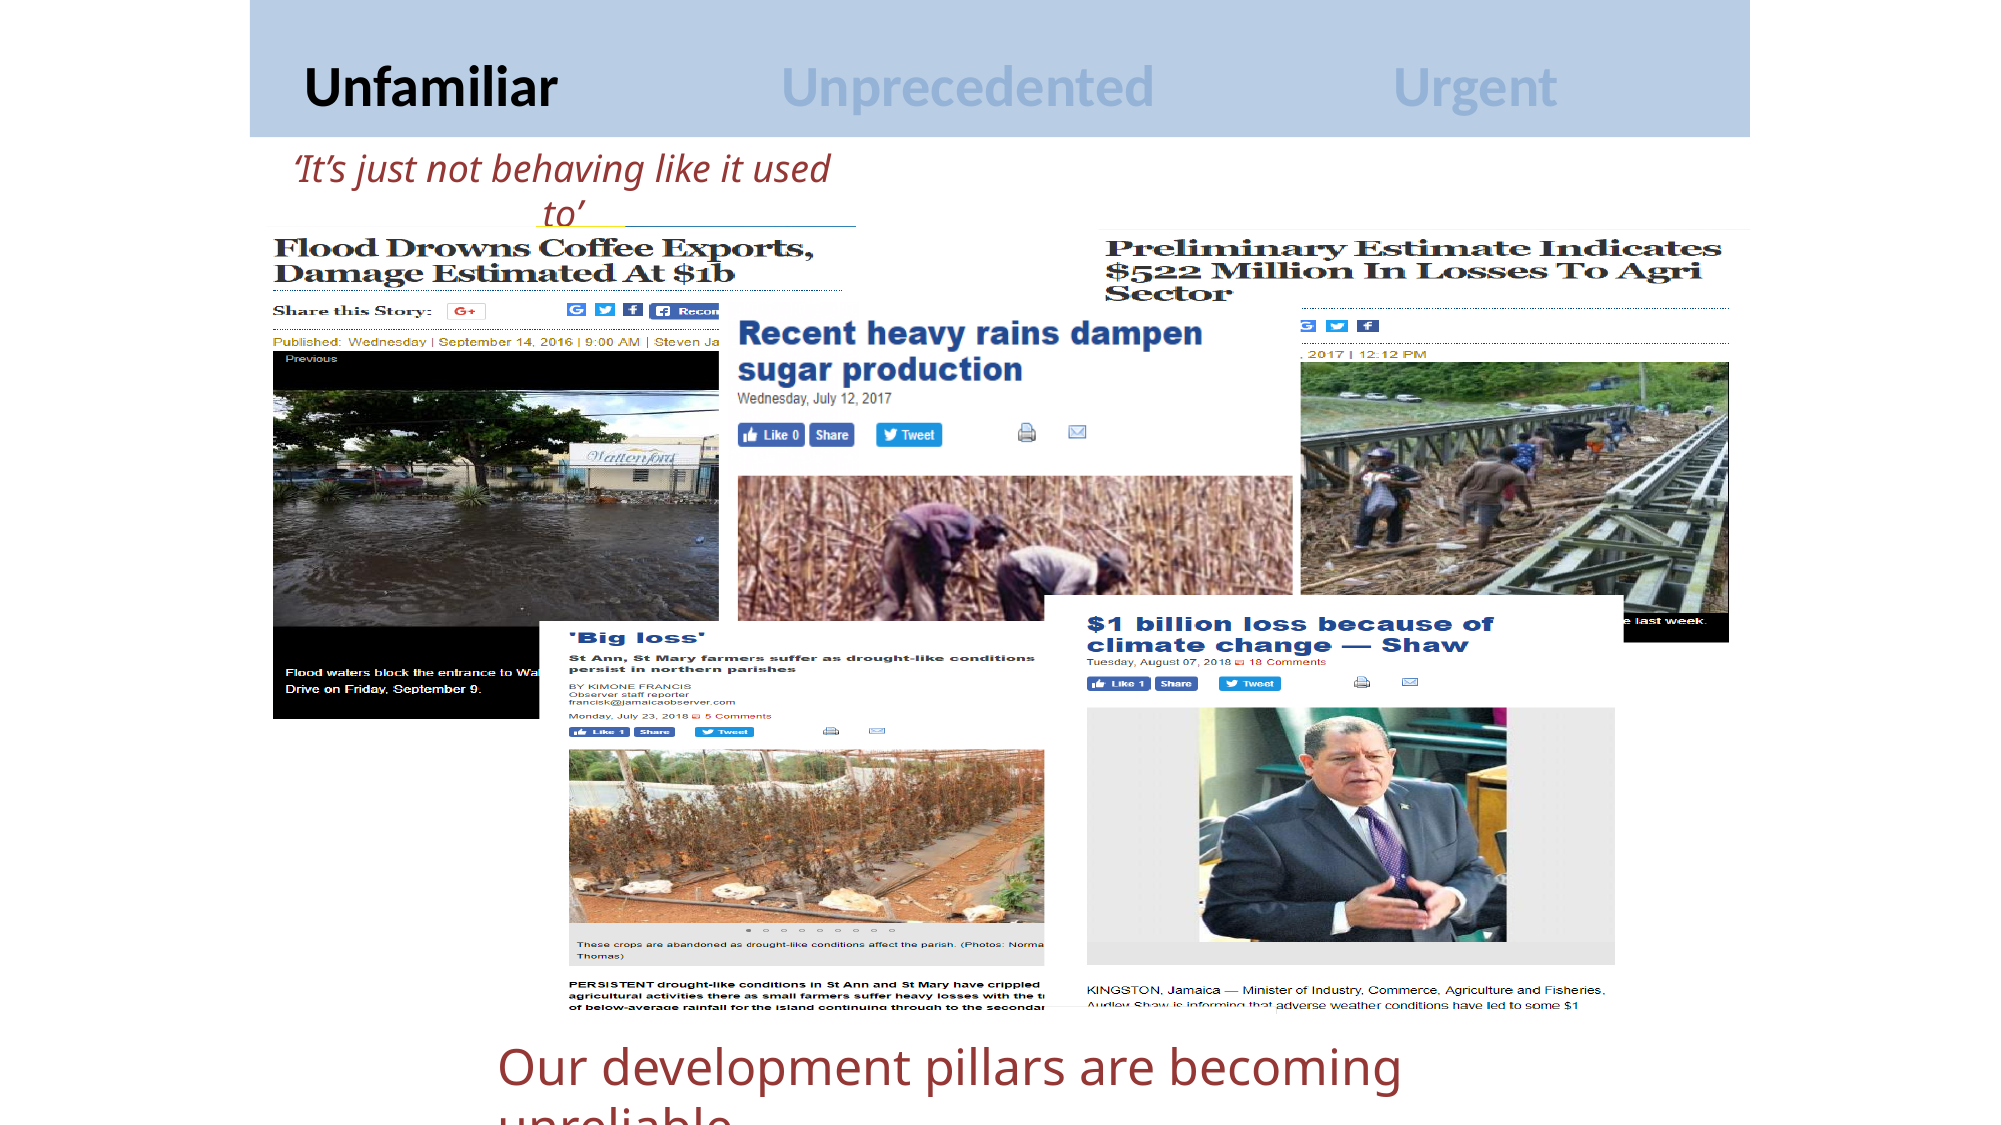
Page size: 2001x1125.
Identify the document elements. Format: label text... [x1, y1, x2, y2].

text_box Unfamiliar Unprecedented Urgent [249, 5, 1733, 126]
text_box [248, 0, 1752, 139]
text_box Our development pillars are becoming unreliable [483, 1028, 1615, 1125]
picture [266, 226, 1751, 1014]
text_box ‘It’s just not behaving like it used to’ [255, 137, 870, 242]
